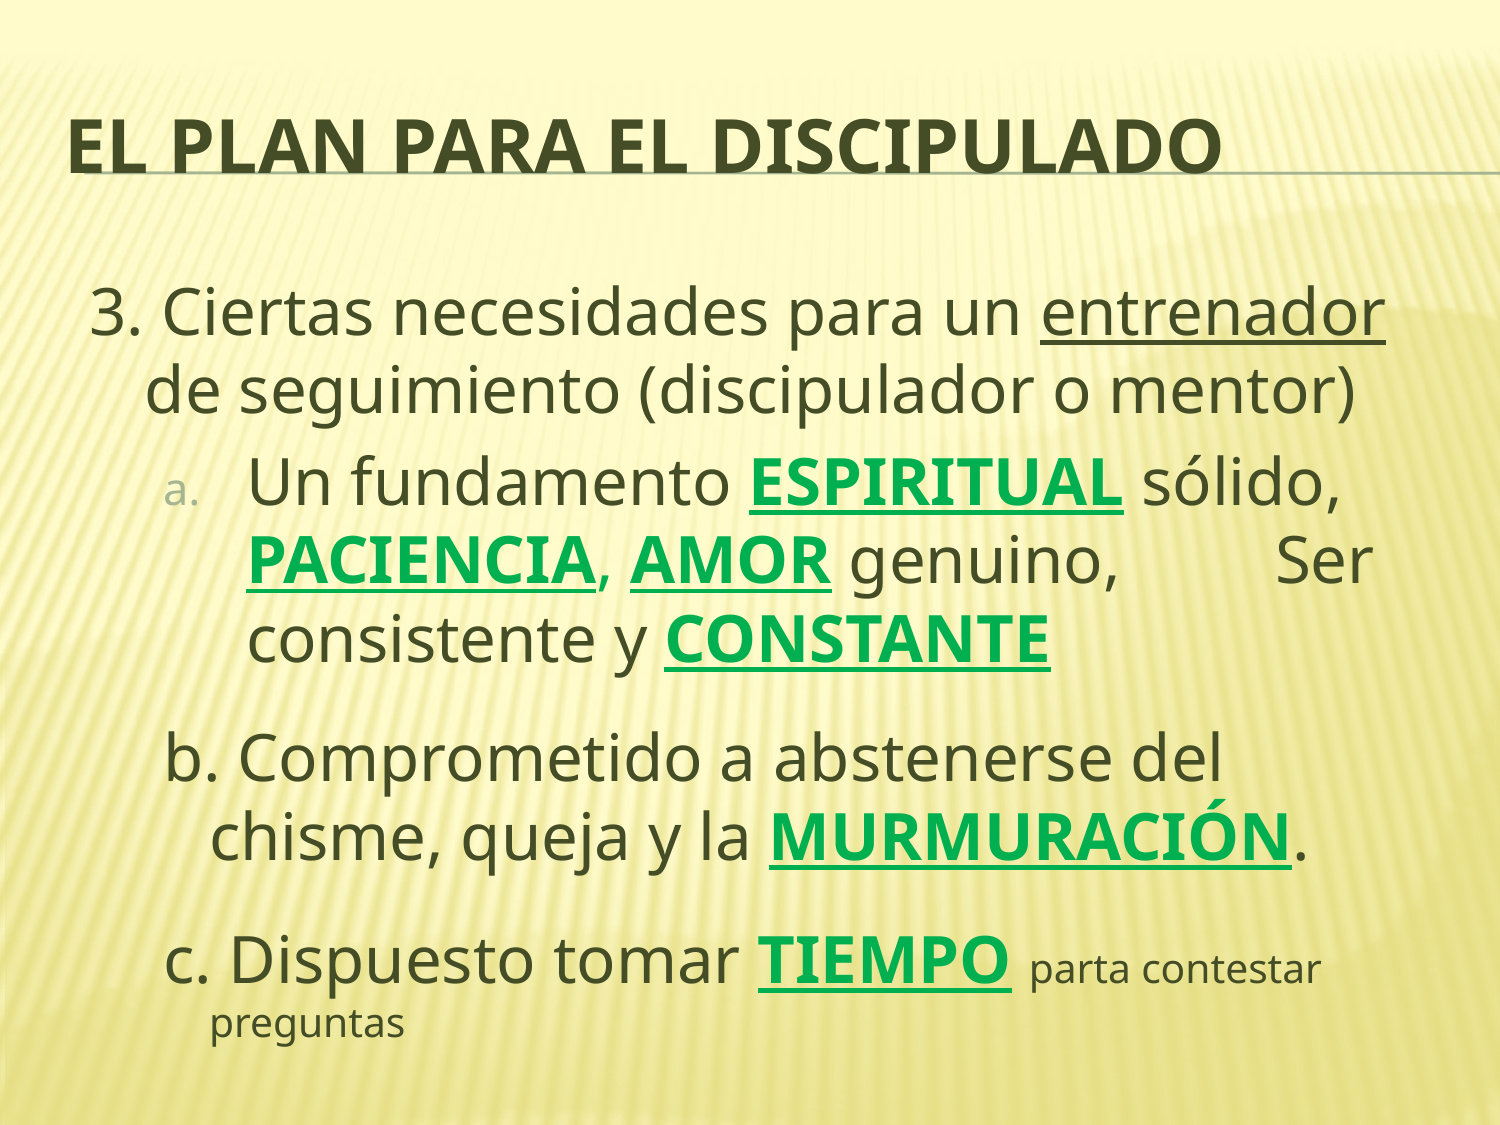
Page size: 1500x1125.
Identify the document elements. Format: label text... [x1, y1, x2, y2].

title El Plan para el Discipulado [50, 75, 1475, 213]
list 3. Ciertas necesidades para un entrenador de seguimiento (discipulador o mentor) Un fundamento ESPIRITUAL sólido, PACIENCIA, AMOR genuino, Ser consistente y CONSTANTE b. Comprometido a abstenerse del chisme, queja y la MURMURACIÓN. c. Dispuesto tomar TIEMPO parta contestar preguntas [75, 262, 1425, 1063]
